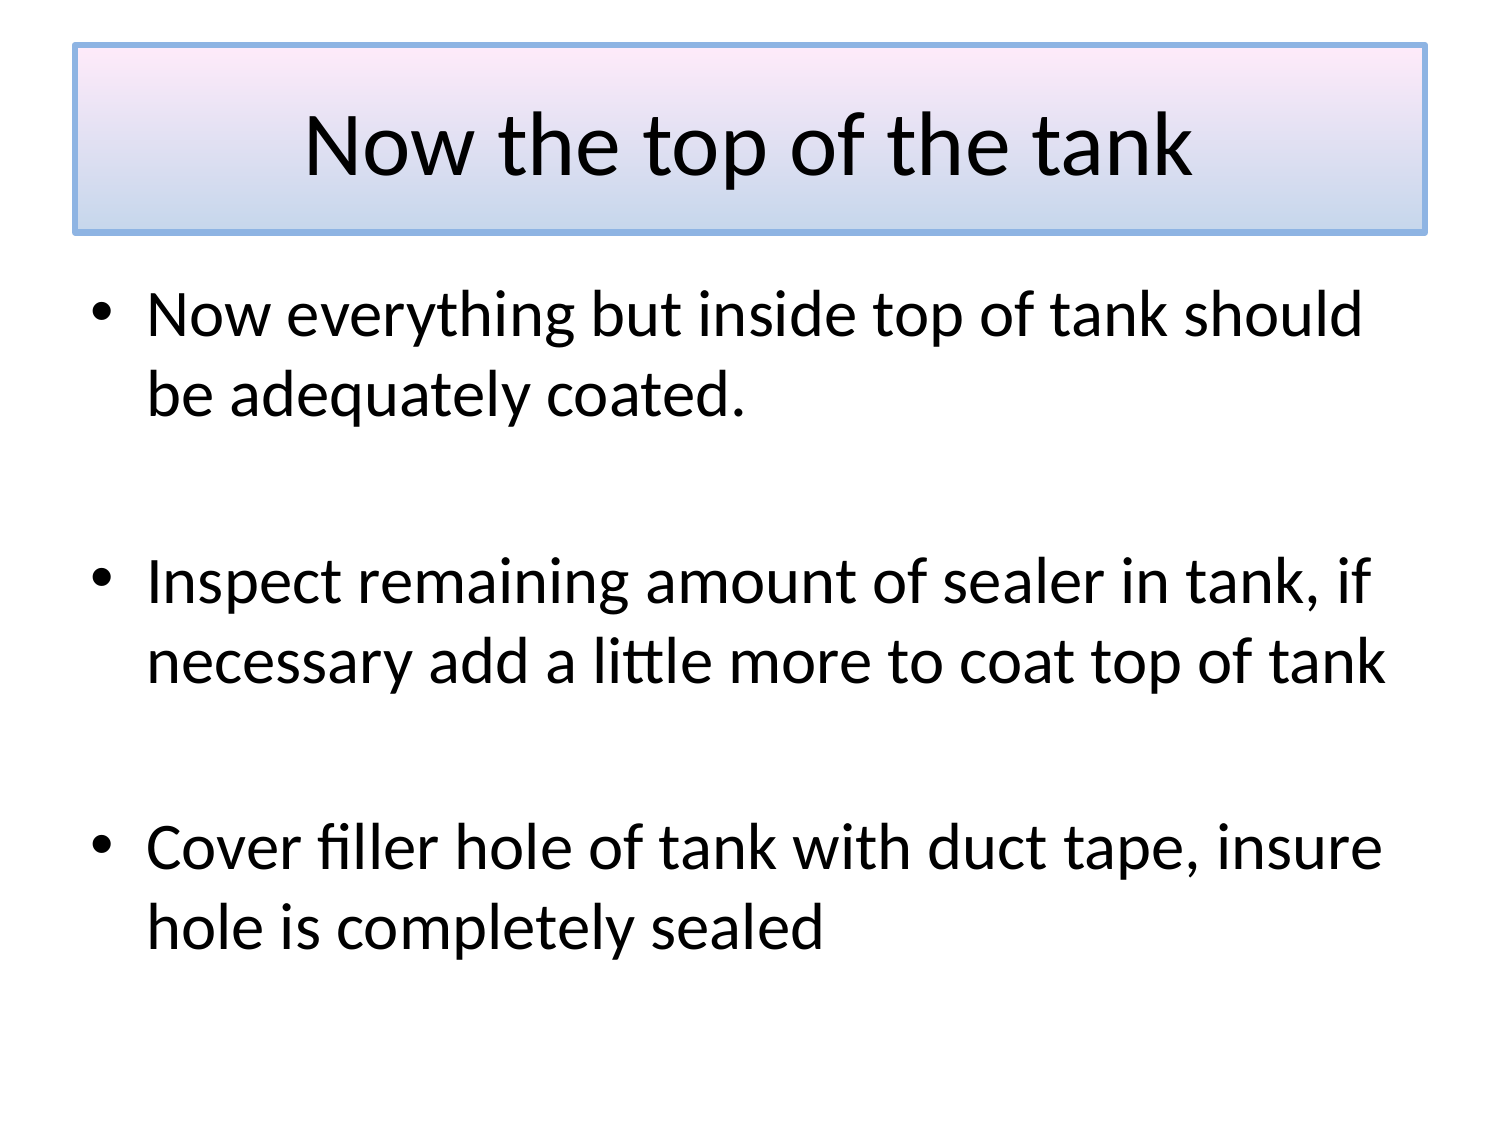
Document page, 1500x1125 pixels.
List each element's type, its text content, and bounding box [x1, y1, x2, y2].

list Now everything but inside top of tank should be adequately coated. Inspect remaining amount of sealer in tank, if necessary add a little more to coat top of tank Cover filler hole of tank with duct tape, insure hole is completely sealed [75, 262, 1425, 1005]
title Now the top of the tank [75, 45, 1425, 233]
